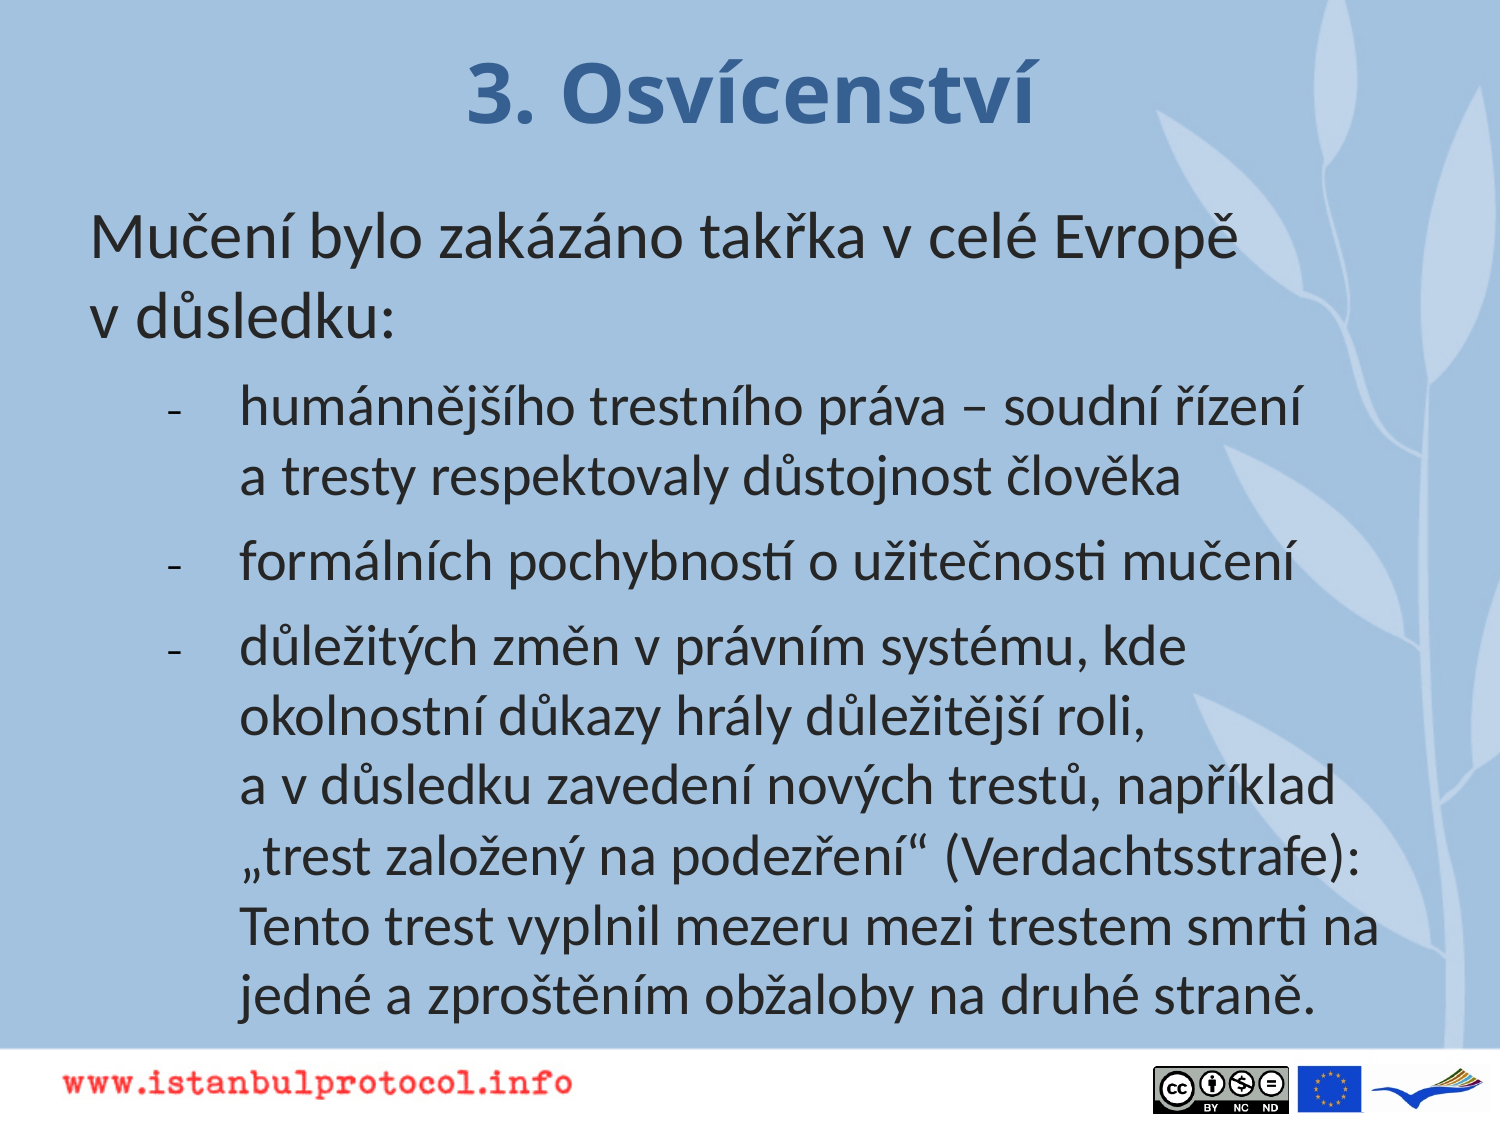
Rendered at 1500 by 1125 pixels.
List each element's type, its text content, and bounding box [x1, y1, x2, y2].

title 3. Osvícenství [76, 0, 1427, 184]
list Mučení bylo zakázáno takřka v celé Evropě v důsledku: humánnějšího trestního práva – soudní řízení a tresty respektovaly důstojnost člověka formálních pochybností o užitečnosti mučení důležitých změn v právním systému, kde okolnostní důkazy hrály důležitější roli, a v důsledku zavedení nových trestů, například „trest založený na podezření“ (Verdachtsstrafe): Tento trest vyplnil mezeru mezi trestem smrti na jedné a zproštěním obžaloby na druhé straně. [75, 184, 1459, 1005]
picture [0, 0, 1500, 1125]
